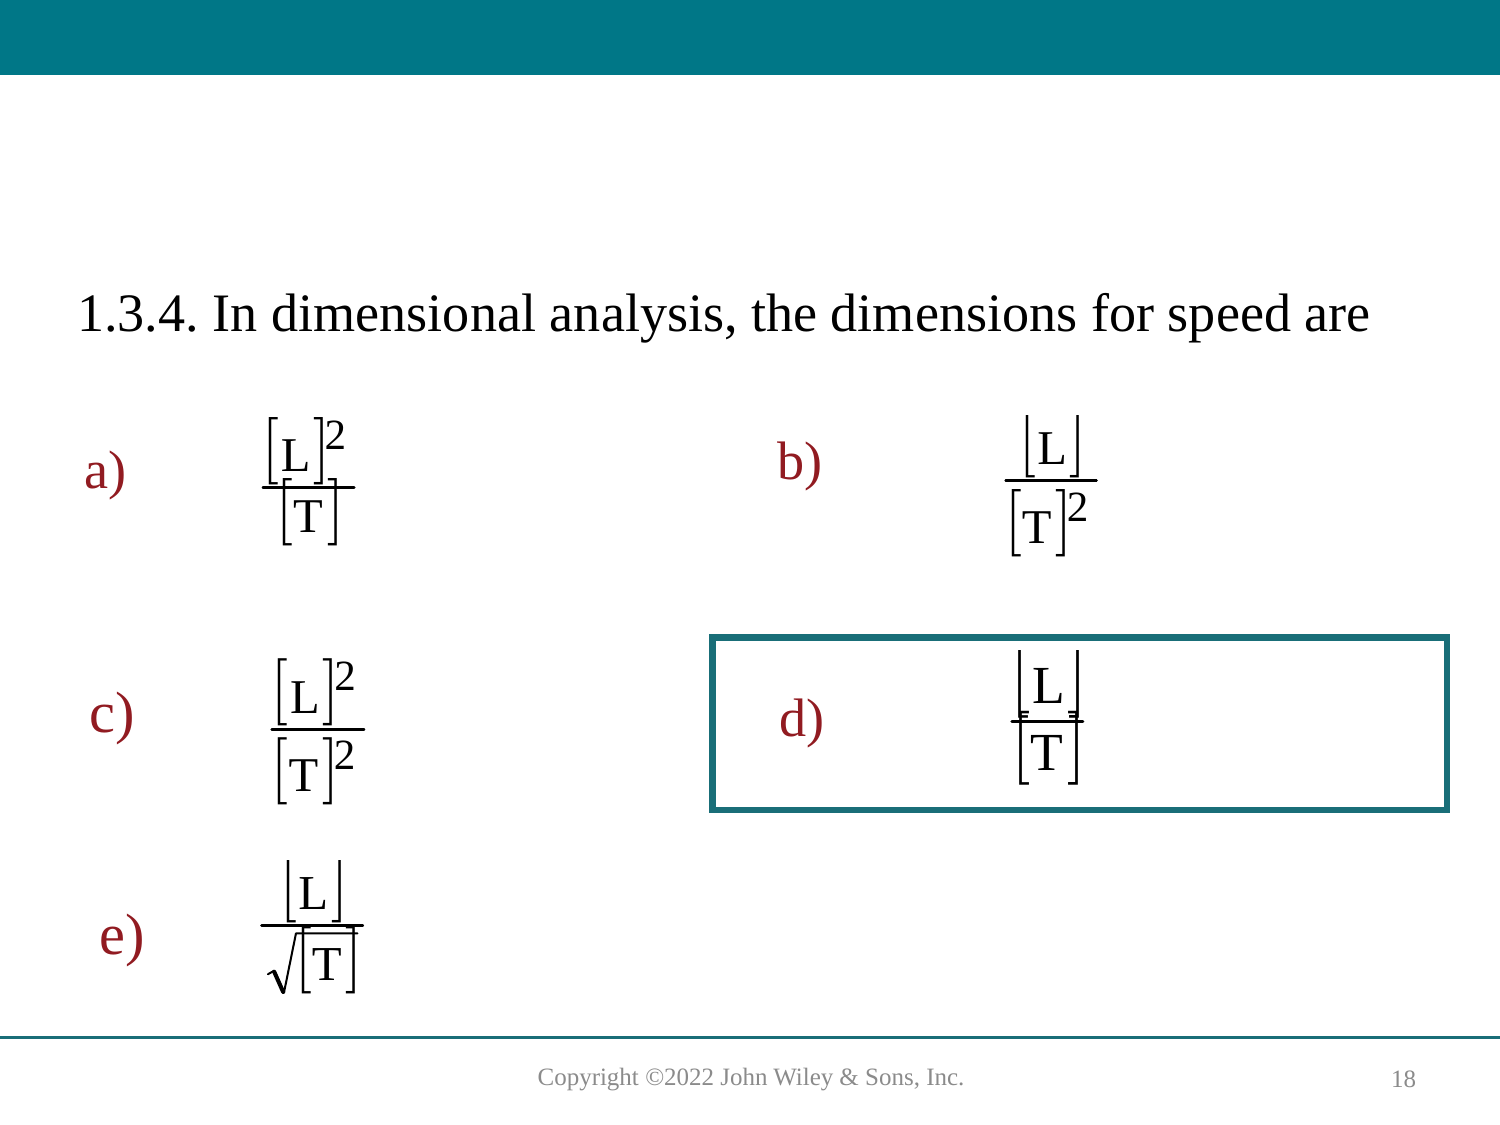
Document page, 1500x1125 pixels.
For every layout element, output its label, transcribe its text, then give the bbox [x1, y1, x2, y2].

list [250, 860, 375, 1007]
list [999, 649, 1095, 793]
list [69, 434, 180, 525]
text_box [712, 637, 1447, 810]
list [252, 401, 366, 553]
list 1.3.4. In dimensional analysis, the dimensions for speed are [62, 277, 1463, 348]
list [260, 642, 380, 816]
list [994, 415, 1109, 567]
list [84, 897, 187, 1010]
list [75, 675, 180, 788]
list [762, 425, 867, 538]
